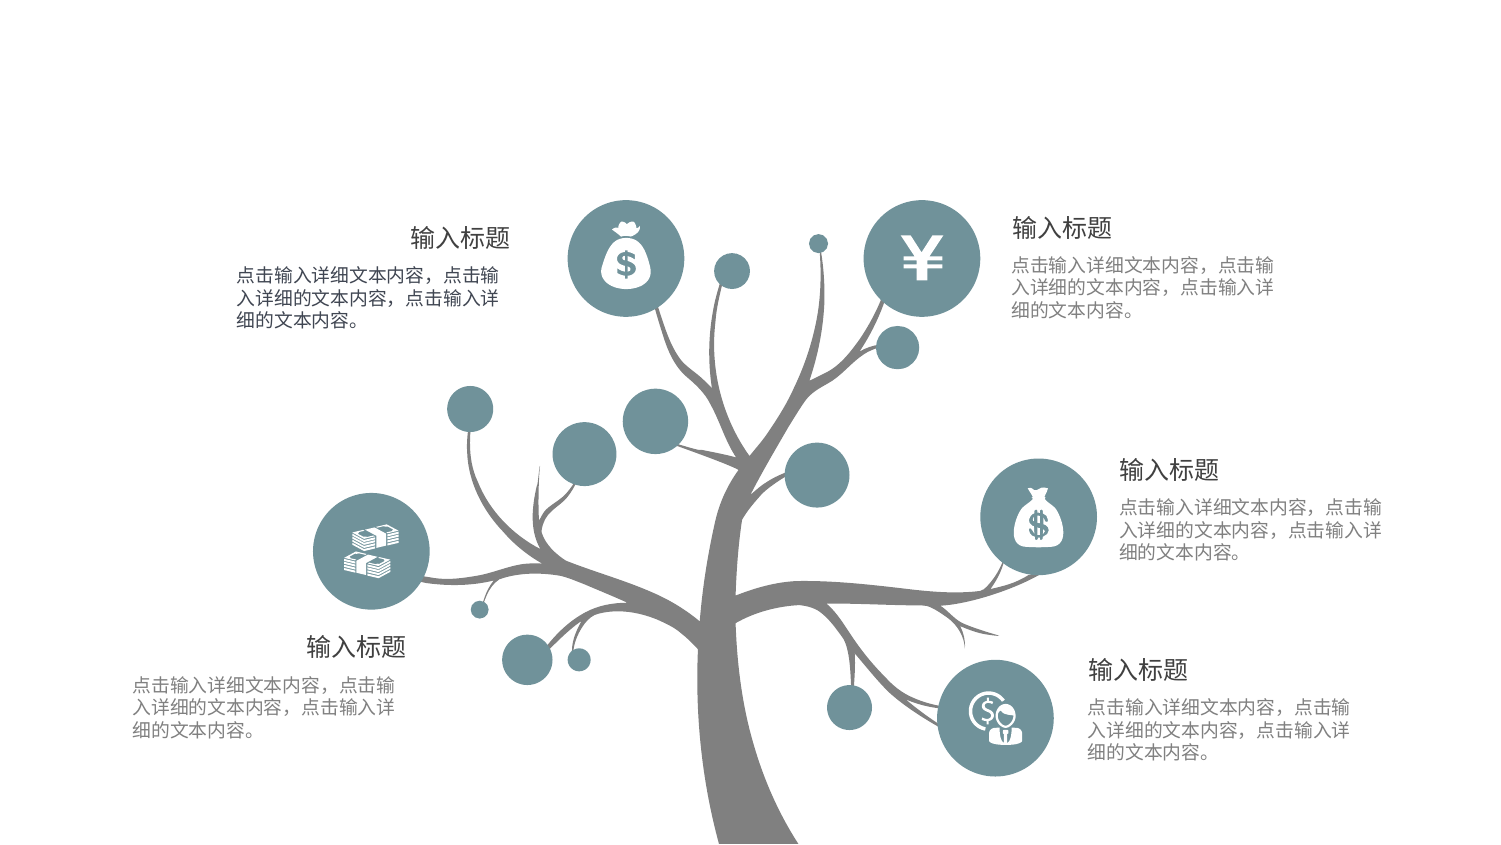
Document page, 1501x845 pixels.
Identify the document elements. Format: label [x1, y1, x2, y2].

text_box [980, 458, 1097, 576]
text_box [117, 204, 1415, 772]
text_box [704, 772, 799, 844]
text_box [567, 200, 685, 204]
text_box [937, 772, 1054, 777]
text_box [863, 200, 981, 204]
